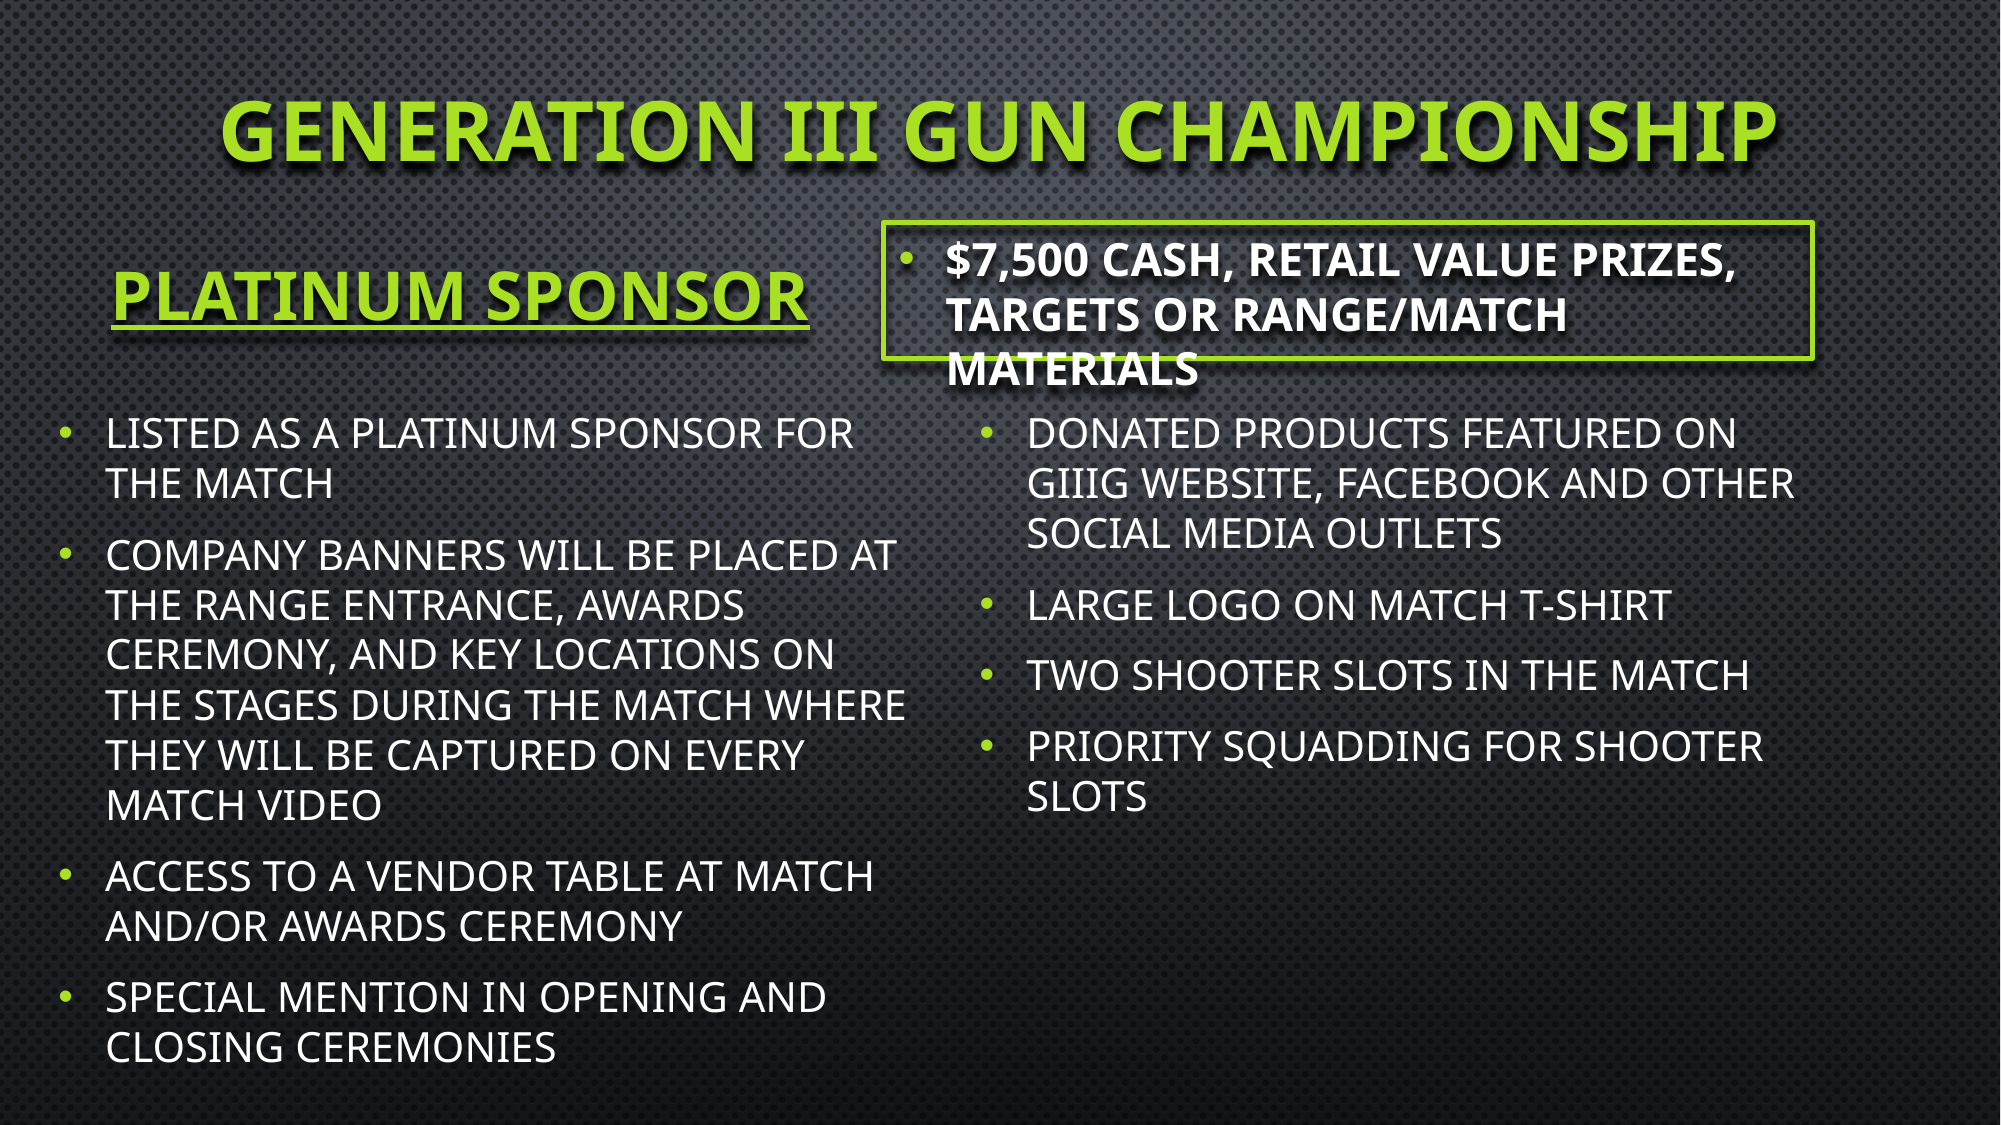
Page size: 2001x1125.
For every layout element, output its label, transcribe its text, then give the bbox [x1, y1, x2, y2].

text_box Donated products featured on GIIIG website, Facebook and other social media outlets Large logo on match t-shirt Two shooter slots in the match Priority squadding for shooter slots [964, 399, 1855, 1079]
title Generation III Gun Championship [187, 46, 1813, 210]
list $7,500 cash, retail value prizes, targets or range/match materials [883, 222, 1813, 359]
text_box Platinum SPONSOR [95, 212, 869, 375]
list Listed as a platinum sponsor for the match Company banners will be placed at the Range Entrance, awards ceremony, and key locations on the stages during the match where they will be captured on every match video Access to a vendor table at match and/or awards ceremony Special Mention in opening and closing ceremonies [43, 399, 934, 1079]
